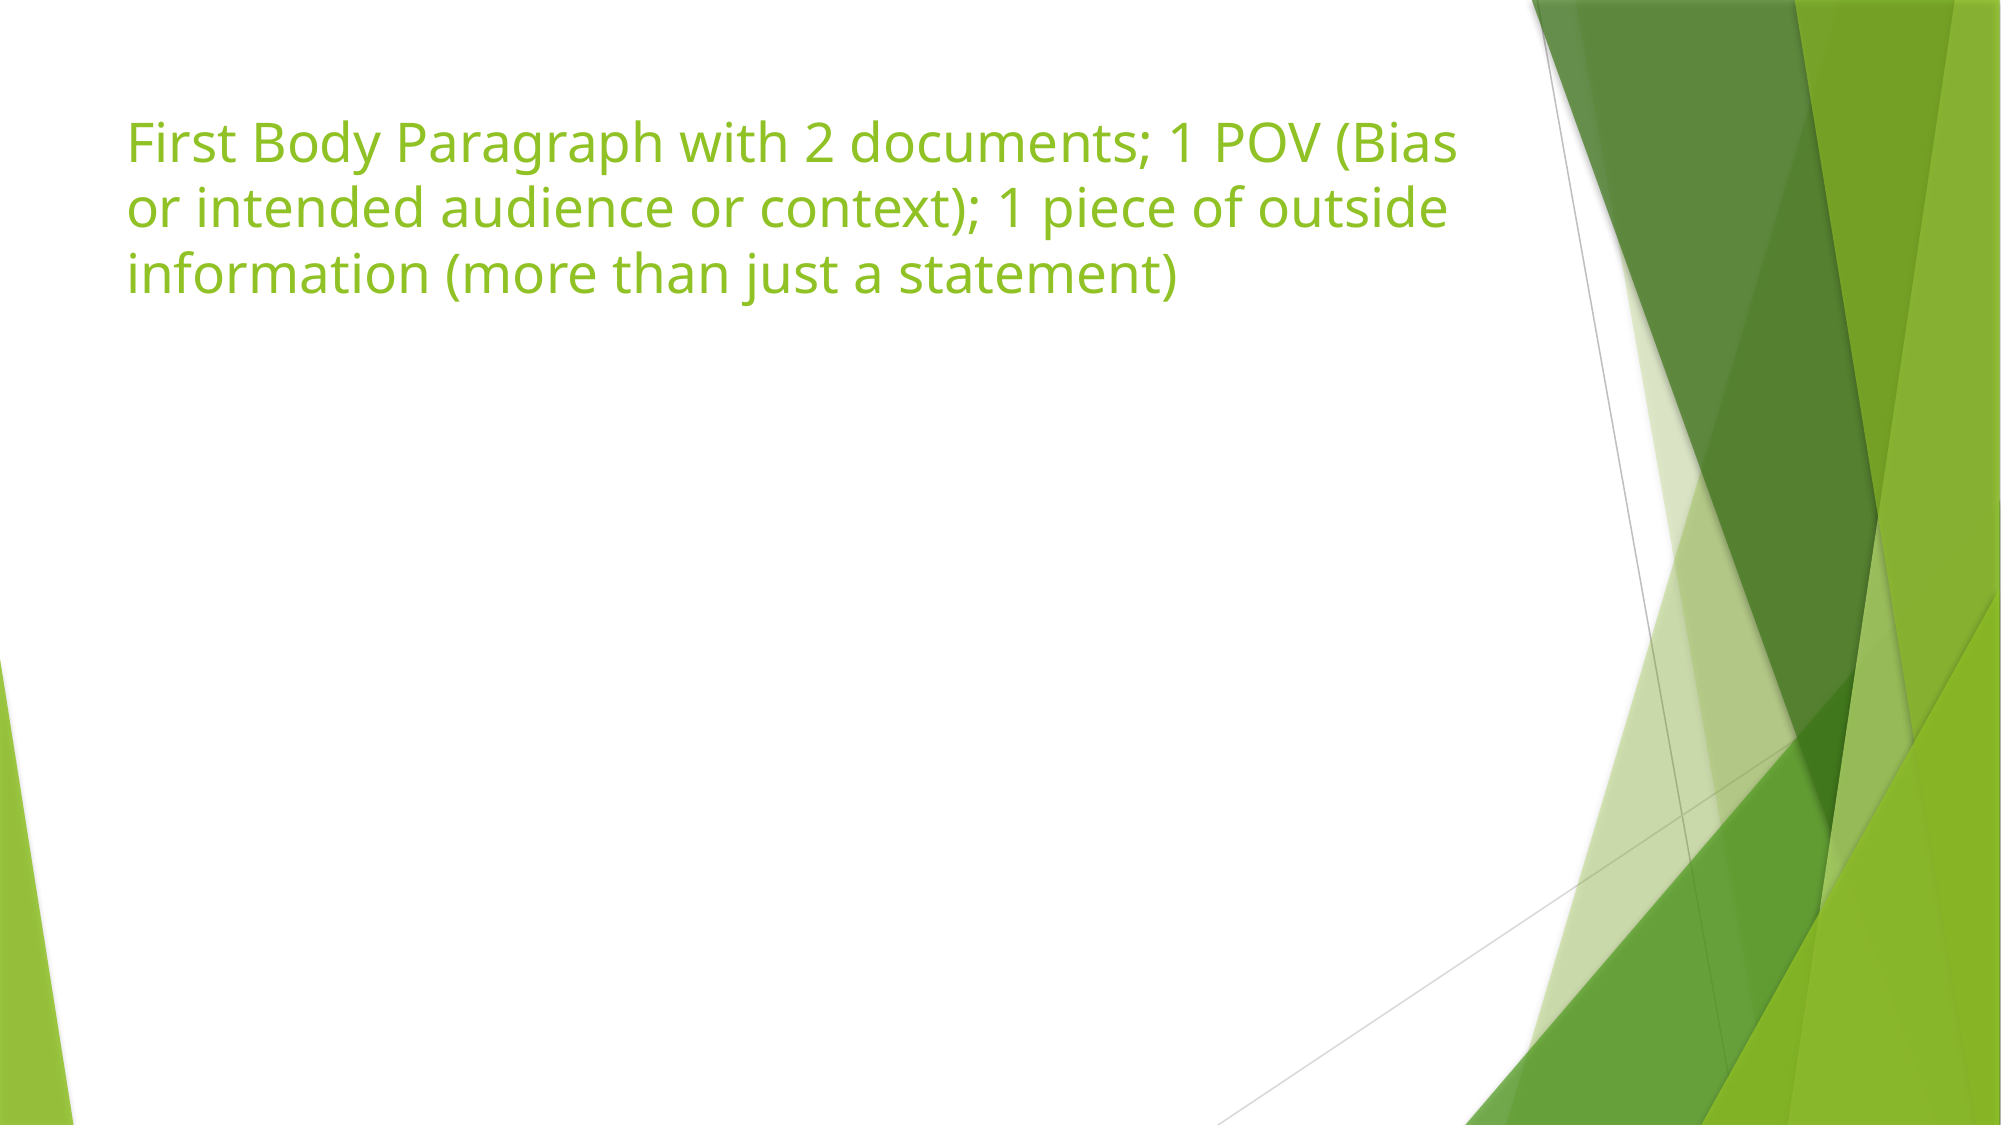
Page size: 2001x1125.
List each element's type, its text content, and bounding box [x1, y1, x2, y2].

title First Body Paragraph with 2 documents; 1 POV (Bias or intended audience or context); 1 piece of outside information (more than just a statement) [111, 99, 1522, 317]
